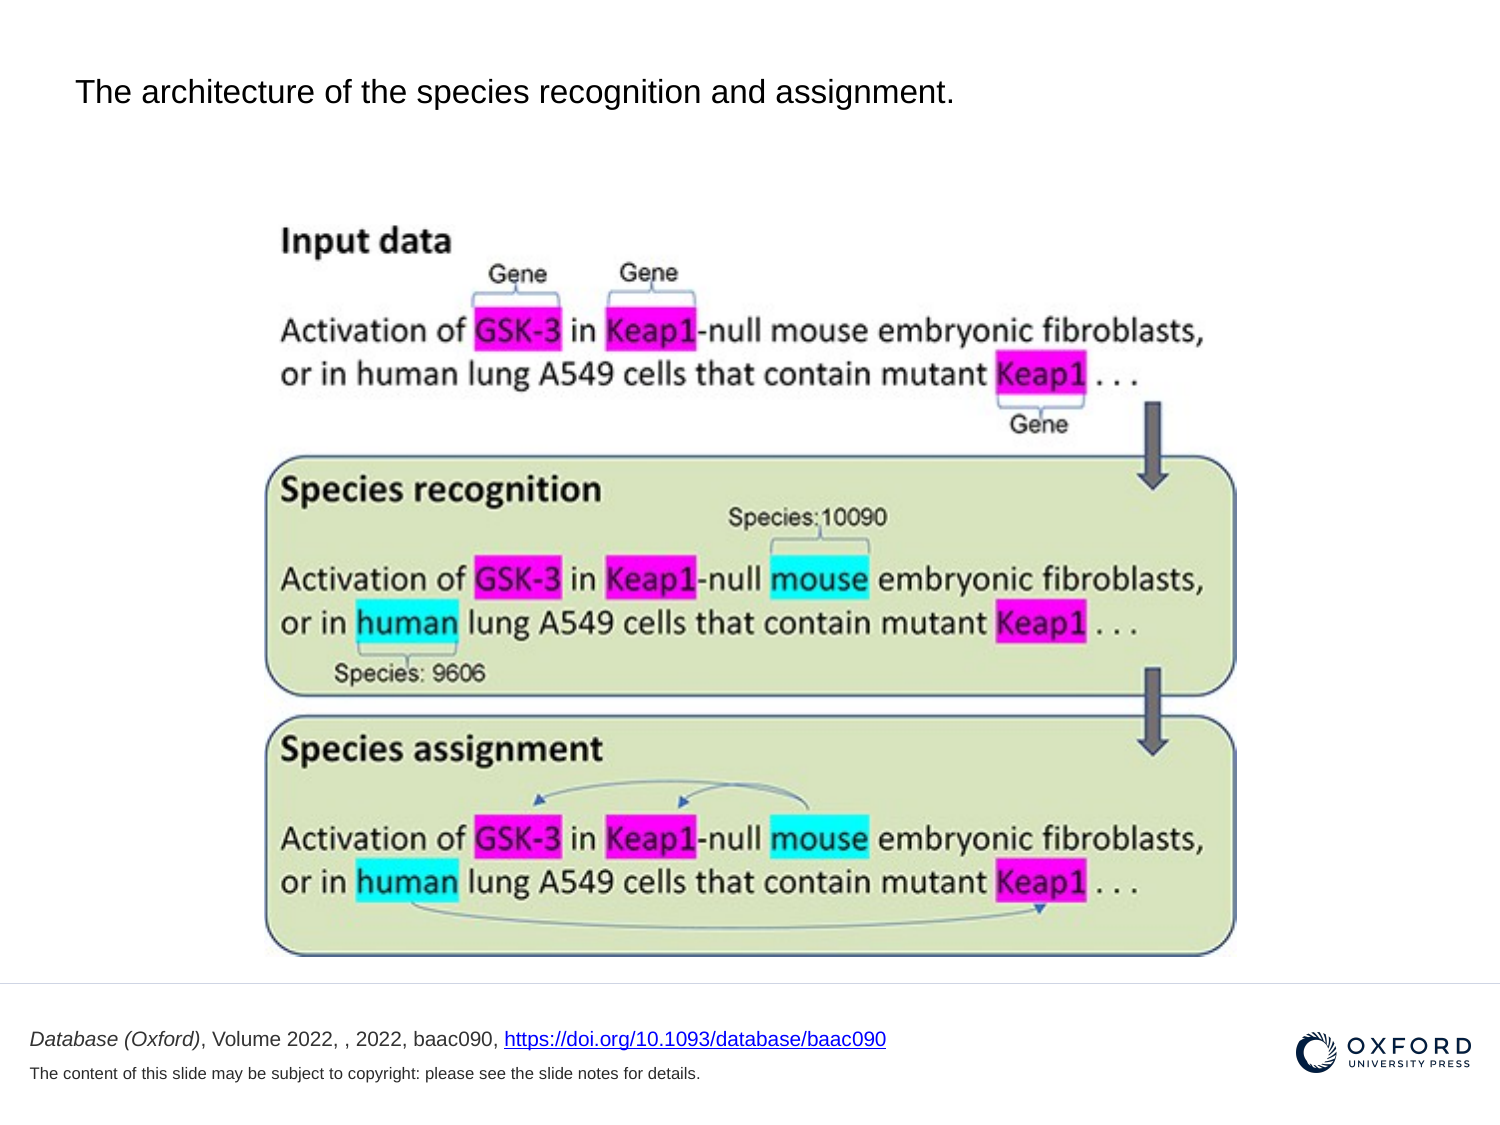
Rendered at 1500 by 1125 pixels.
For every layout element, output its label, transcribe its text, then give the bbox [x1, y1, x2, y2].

picture [264, 224, 1237, 957]
picture [1296, 1032, 1471, 1073]
footer Database (Oxford), Volume 2022, , 2022, baac090, https://doi.org/10.1093/database/baac090 The content of this slide may be subject to copyright: please see the slide notes for details. [0, 983, 1260, 1125]
title The architecture of the species recognition and assignment. [75, 69, 1078, 171]
